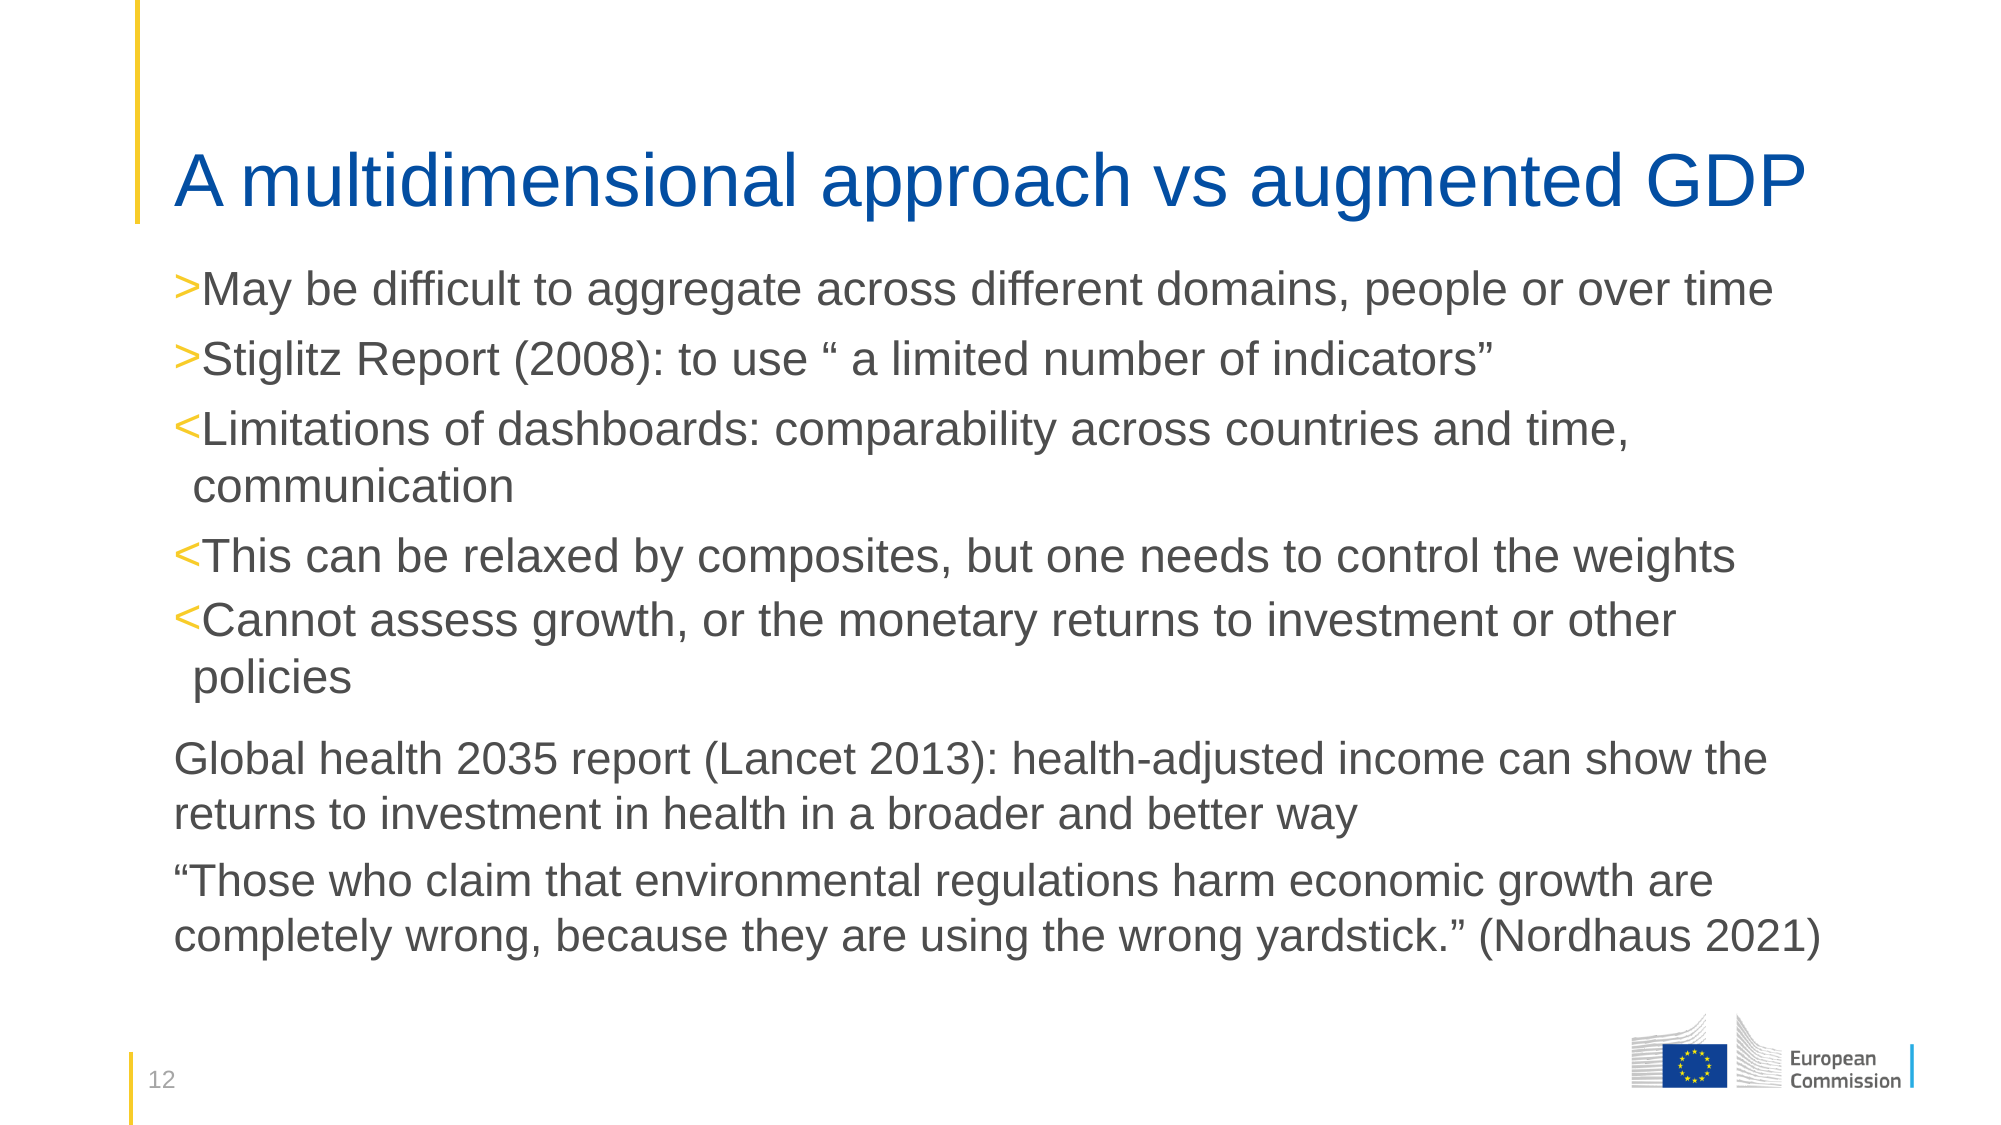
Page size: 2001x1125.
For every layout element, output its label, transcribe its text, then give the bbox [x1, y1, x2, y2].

title A multidimensional approach vs augmented GDP [159, 94, 1843, 223]
list May be difficult to aggregate across different domains, people or over time Stiglitz Report (2008): to use “ a limited number of indicators” Limitations of dashboards: comparability across countries and time, communication This can be relaxed by composites, but one needs to control the weights Cannot assess growth, or the monetary returns to investment or other policies Global health 2035 report (Lancet 2013): health-adjusted income can show the returns to investment in health in a broader and better way “Those who claim that environmental regulations harm economic growth are completely wrong, because they are using the wrong yardstick.” (Nordhaus 2021) [158, 249, 1843, 1043]
picture [1631, 1013, 1915, 1091]
